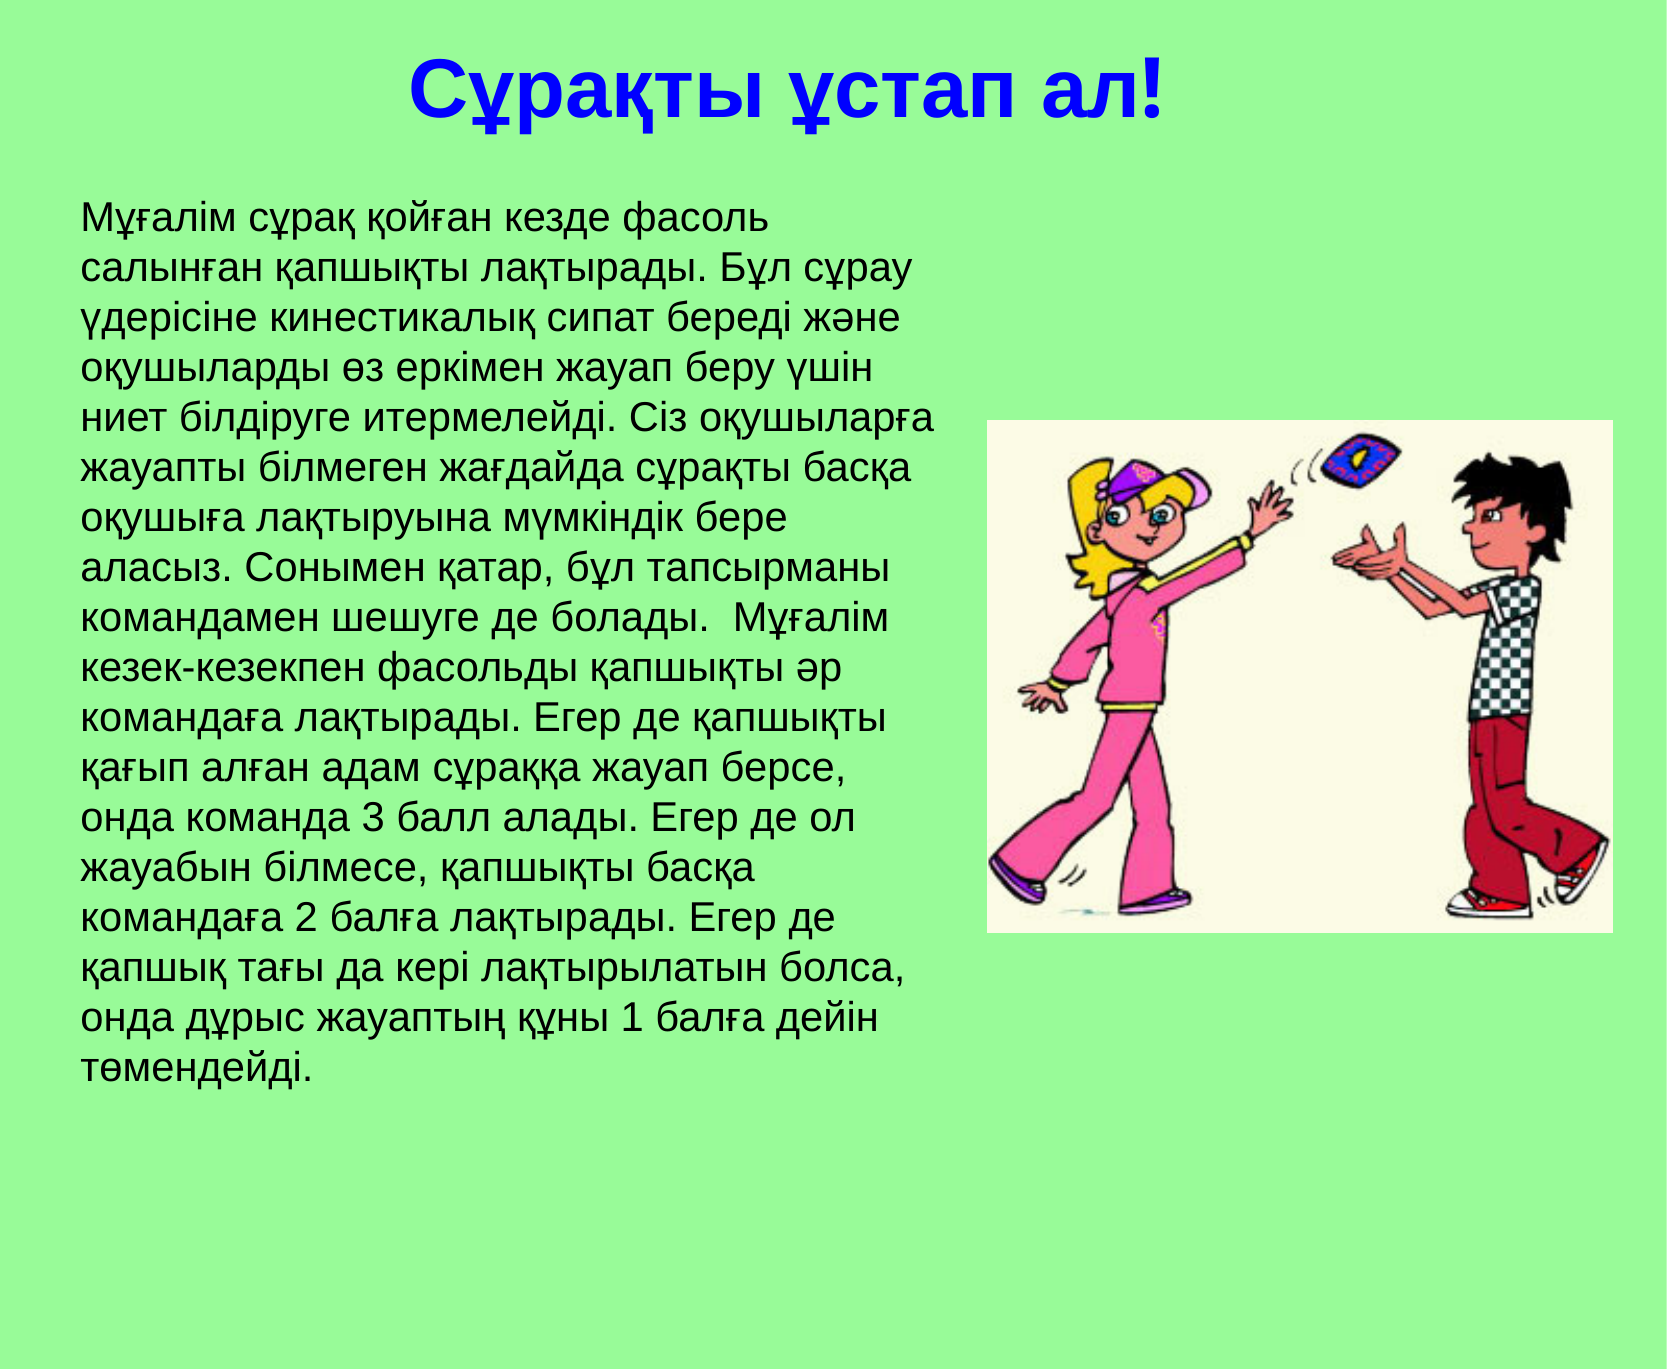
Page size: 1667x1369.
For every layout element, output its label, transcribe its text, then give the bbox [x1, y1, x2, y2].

text_box Мұғалім сұрақ қойған кезде фасоль салынған қапшықты лақтырады. Бұл сұрау үдерісіне кинестикалық сипат береді және оқушыларды өз еркімен жауап беру үшін ниет білдіруге итермелейді. Сіз оқушыларға жауапты білмеген жағдайда сұрақты басқа оқушыға лақтыруына мүмкіндік бере аласыз. Сонымен қатар, бұл тапсырманы командамен шешуге де болады. Мұғалім кезек-кезекпен фасольды қапшықты әр командаға лақтырады. Егер де қапшықты қағып алған адам сұраққа жауап берсе, онда команда 3 балл алады. Егер де ол жауабын білмесе, қапшықты басқа командаға 2 балға лақтырады. Егер де қапшық тағы да кері лақтырылатын болса, онда дұрыс жауаптың құны 1 балға дейін төмендейді. [65, 81, 952, 1098]
text_box Сұрақты ұстап ал! [393, 27, 1247, 142]
picture [987, 419, 1614, 933]
